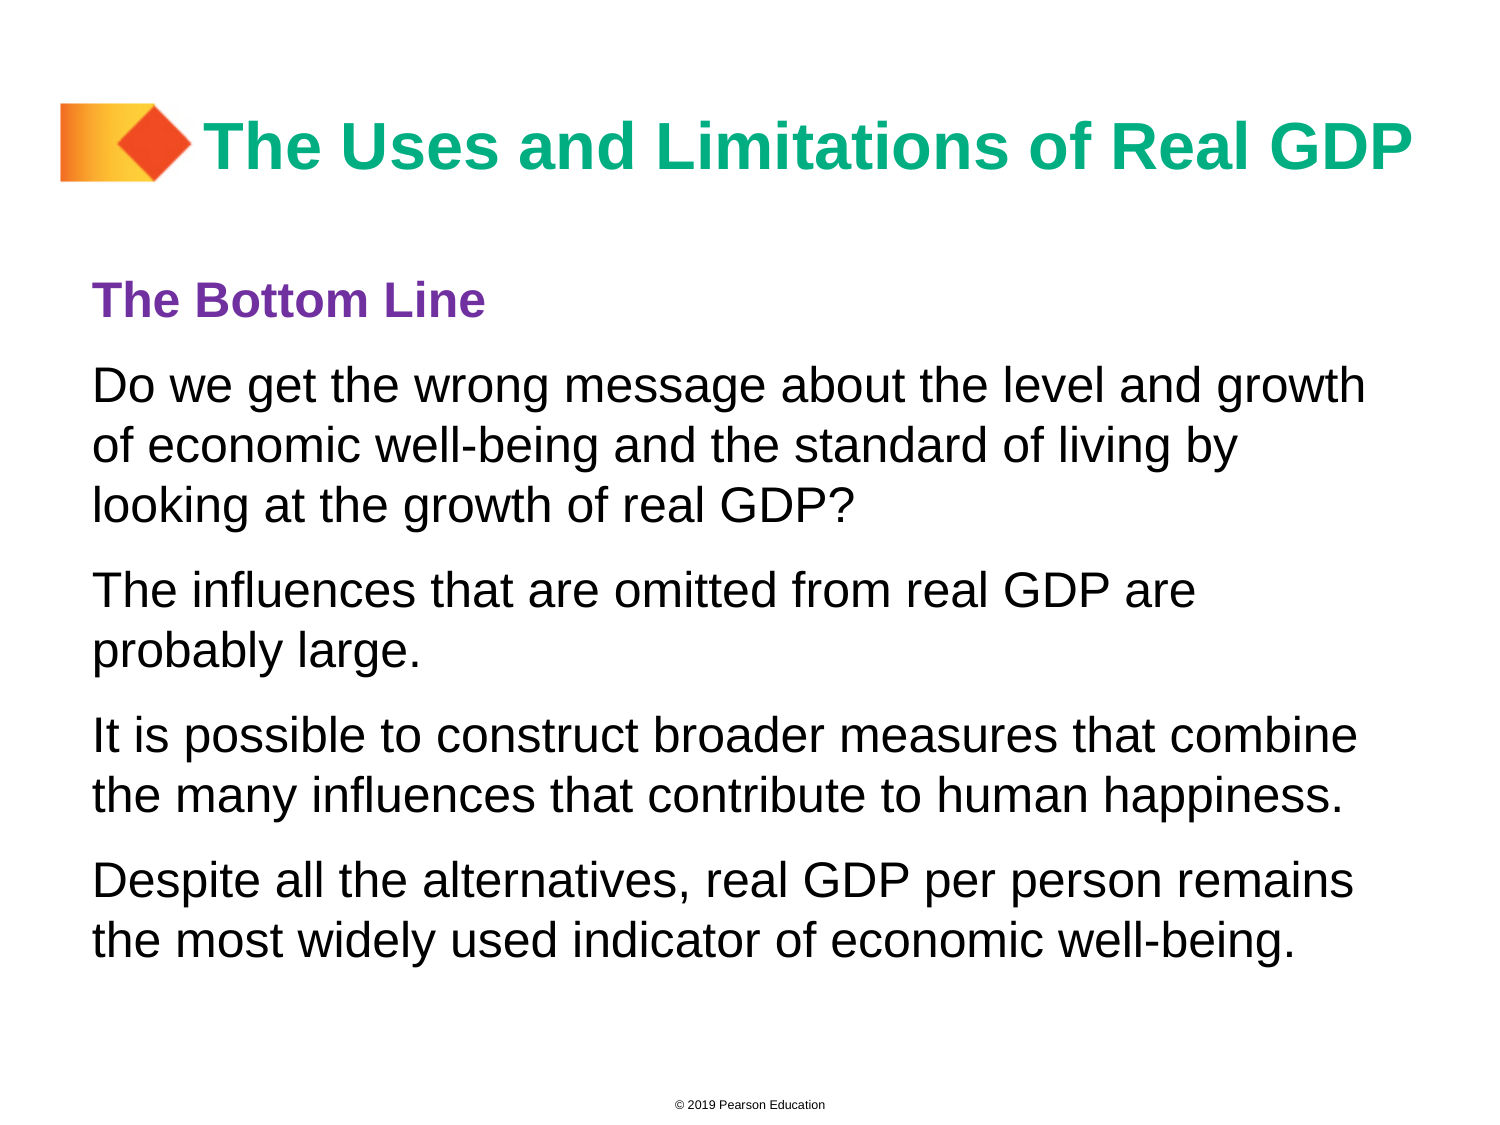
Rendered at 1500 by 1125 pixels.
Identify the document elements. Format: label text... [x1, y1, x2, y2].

list The Bottom Line Do we get the wrong message about the level and growth of economic well-being and the standard of living by looking at the growth of real GDP? The influences that are omitted from real GDP are probably large. It is possible to construct broader measures that combine the many influences that contribute to human happiness. Despite all the alternatives, real GDP per person remains the most widely used indicator of economic well-being. [59, 259, 1410, 1003]
title The Uses and Limitations of Real GDP [188, 50, 1450, 236]
picture [59, 102, 188, 184]
